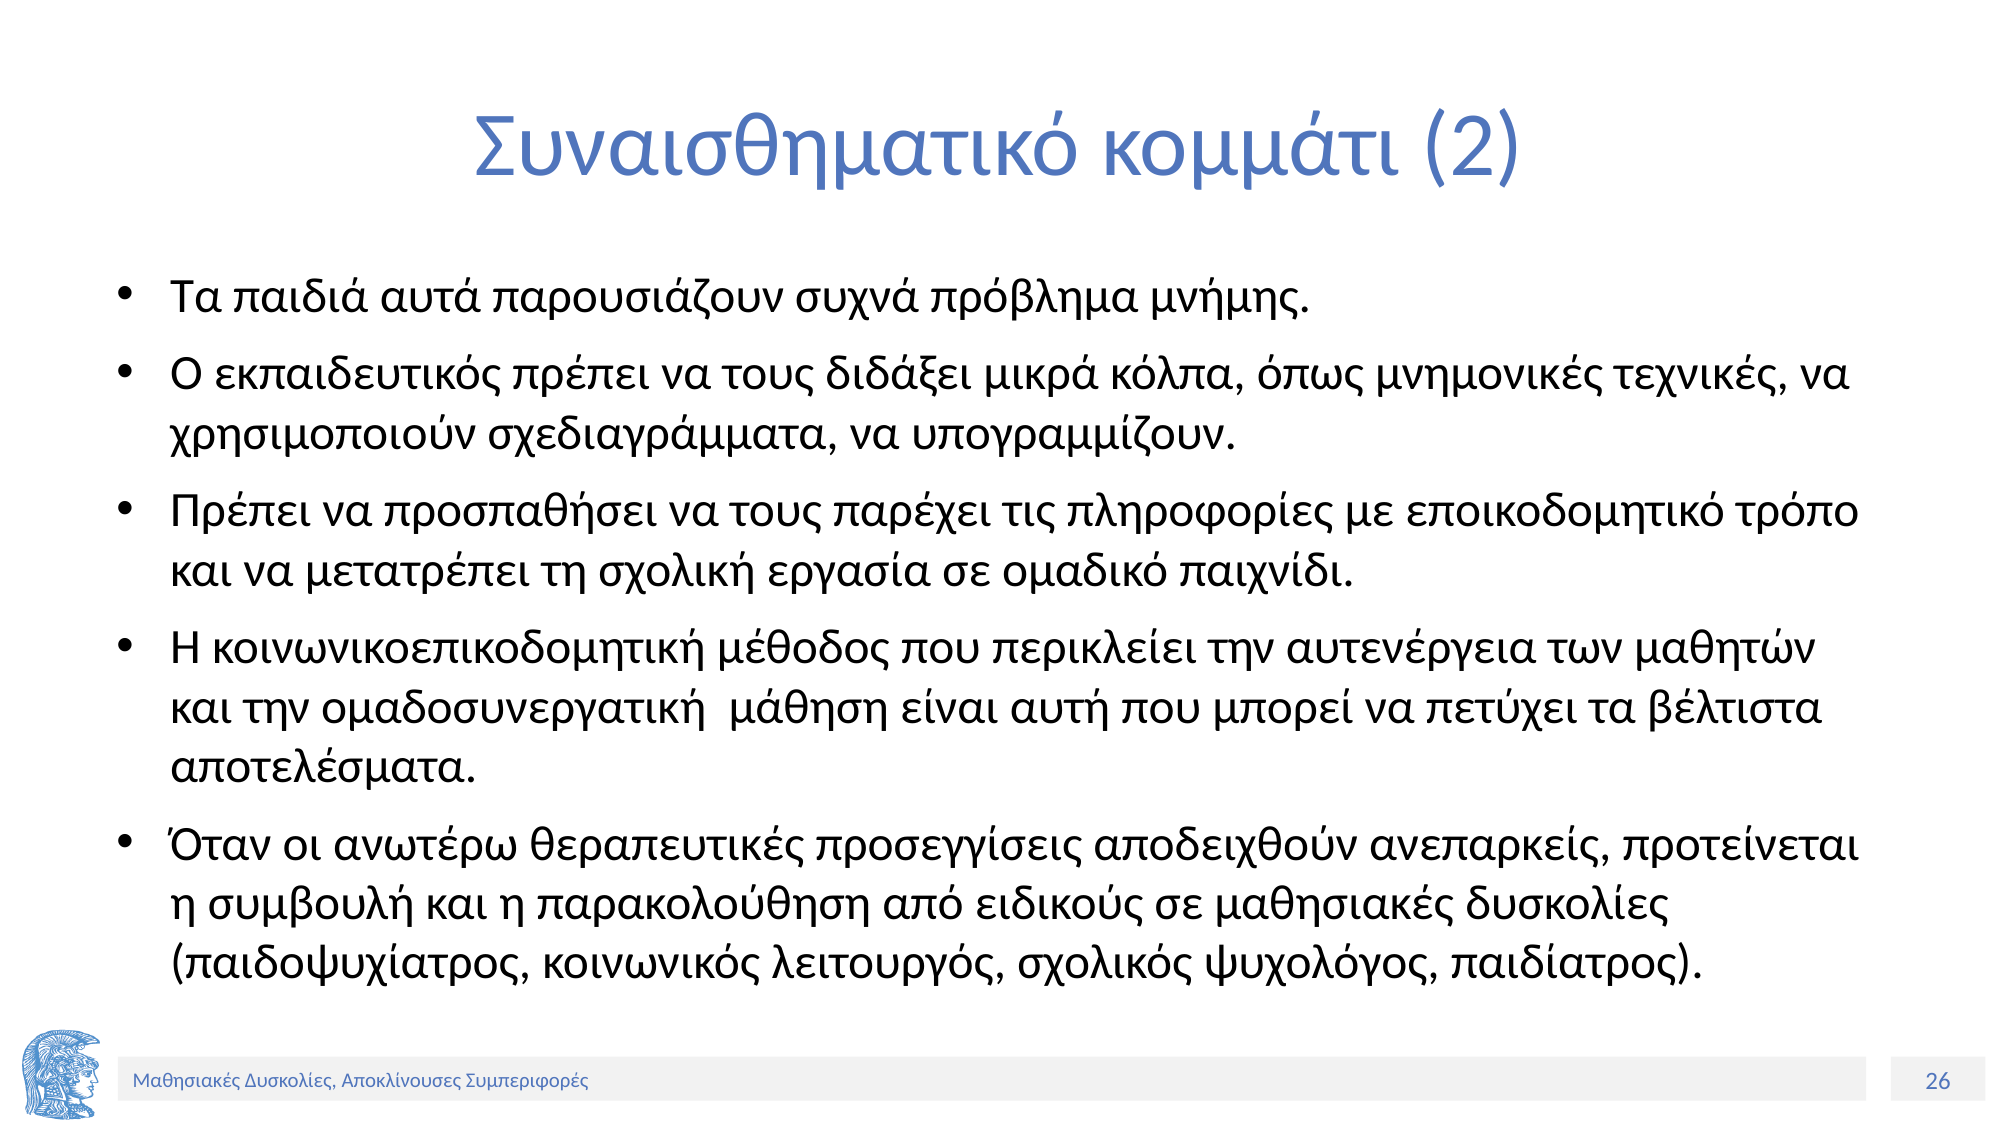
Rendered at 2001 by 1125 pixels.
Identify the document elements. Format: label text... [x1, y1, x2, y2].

picture [12, 1026, 108, 1120]
title Συναισθηματικό κομμάτι (2) [99, 45, 1900, 233]
list Τα παιδιά αυτά παρουσιάζουν συχνά πρόβλημα μνήμης. Ο εκπαιδευτικός πρέπει να τους διδάξει μικρά κόλπα, όπως μνημονικές τεχνικές, να χρησιμοποιούν σχεδιαγράμματα, να υπογραμμίζουν. Πρέπει να προσπαθήσει να τους παρέχει τις πληροφορίες με εποικοδομητικό τρόπο και να μετατρέπει τη σχολική εργασία σε ομαδικό παιχνίδι. Η κοινωνικοεπικοδομητική μέθοδος που περικλείει την αυτενέργεια των μαθητών και την ομαδοσυνεργατική μάθηση είναι αυτή που μπορεί να πετύχει τα βέλτιστα αποτελέσματα. Όταν οι ανωτέρω θεραπευτικές προσεγγίσεις αποδειχθούν ανεπαρκείς, προτείνεται η συμβουλή και η παρακολούθηση από ειδικούς σε μαθησιακές δυσκολίες (παιδοψυχίατρος, κοινωνικός λειτουργός, σχολικός ψυχολόγος, παιδίατρος). [101, 255, 1902, 998]
